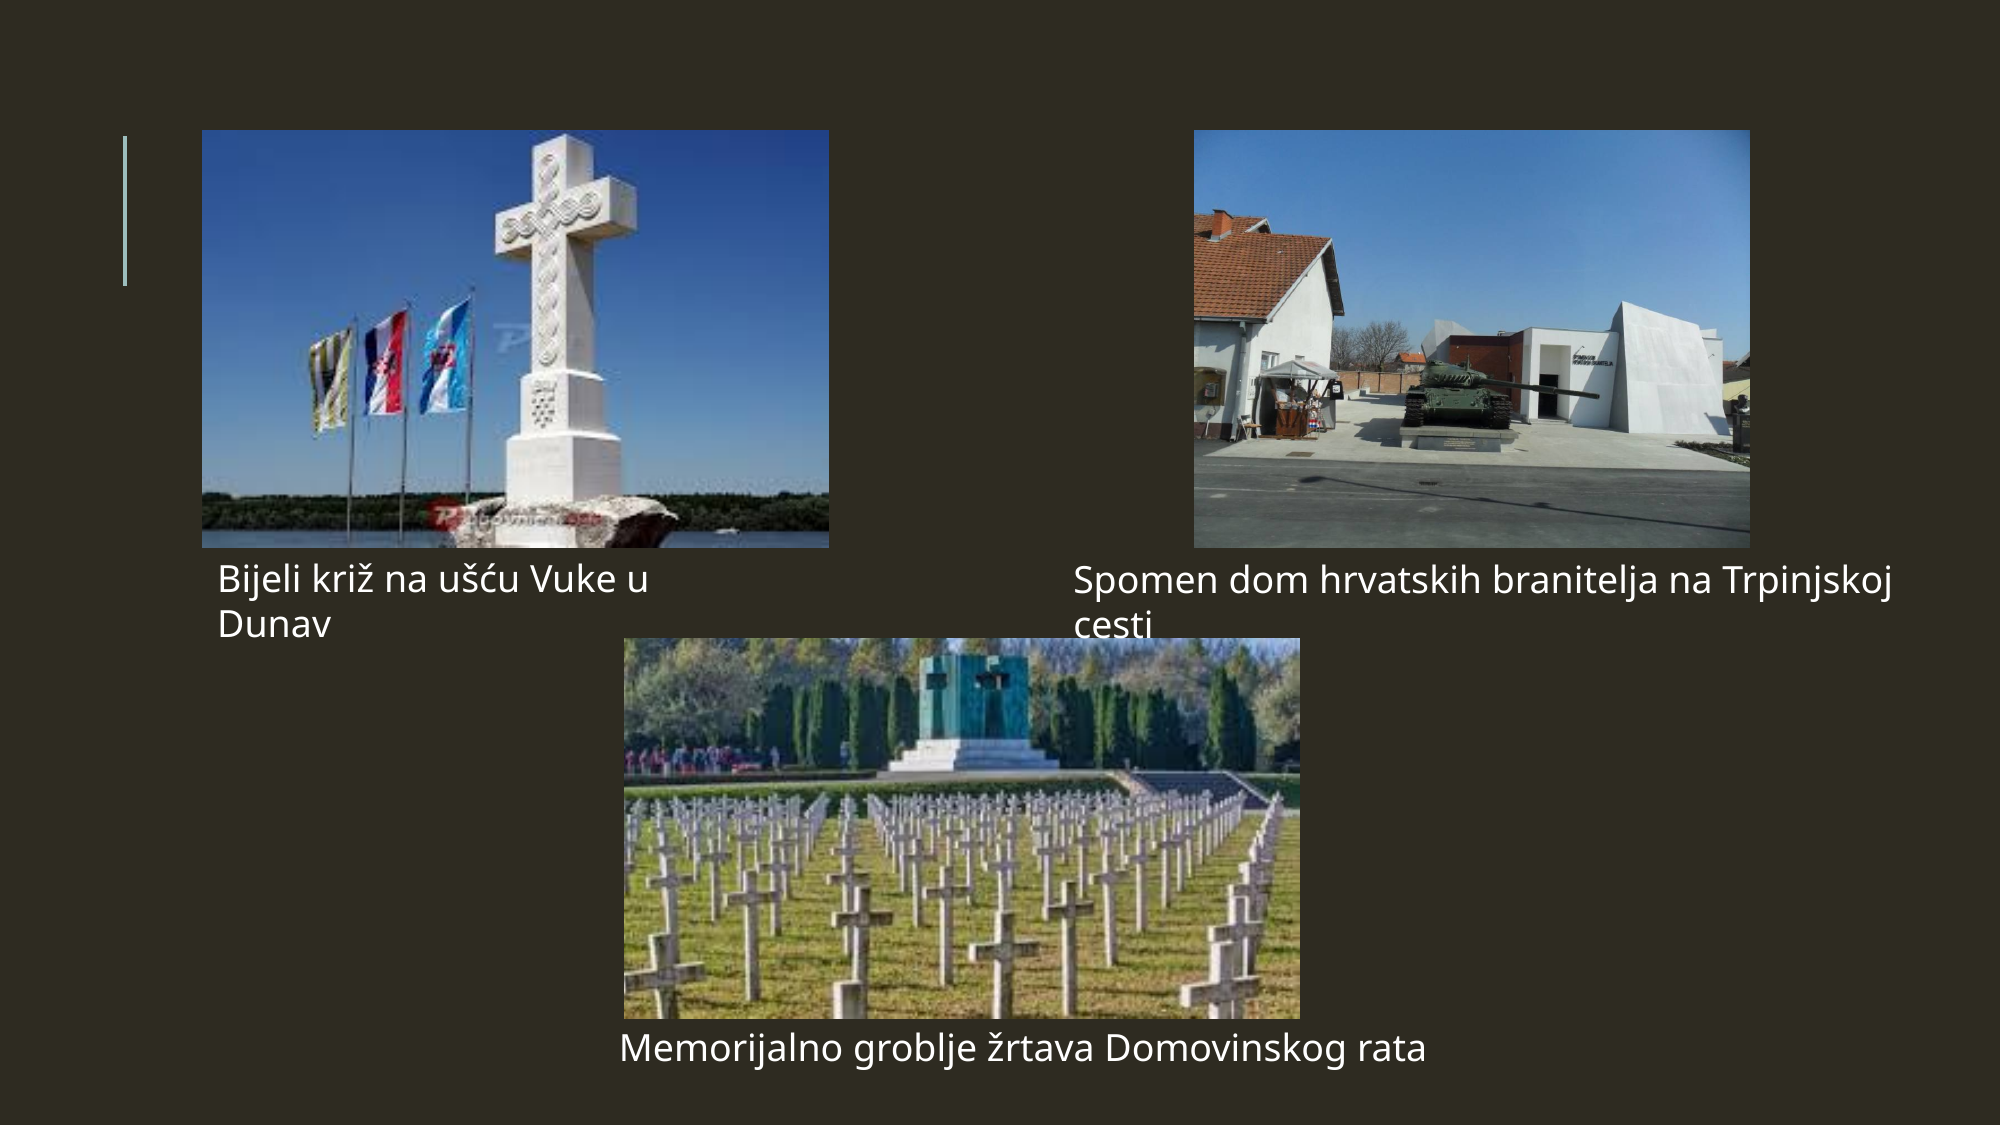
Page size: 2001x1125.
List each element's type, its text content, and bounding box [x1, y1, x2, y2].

picture [202, 130, 829, 548]
text_box Spomen dom hrvatskih branitelja na Trpinjskoj cesti [1058, 548, 1952, 654]
text_box Bijeli križ na ušću Vuke u Dunav [202, 554, 731, 653]
picture [1194, 130, 1751, 548]
text_box Memorijalno groblje žrtava Domovinskog rata [604, 1016, 1486, 1076]
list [623, 638, 1301, 1019]
